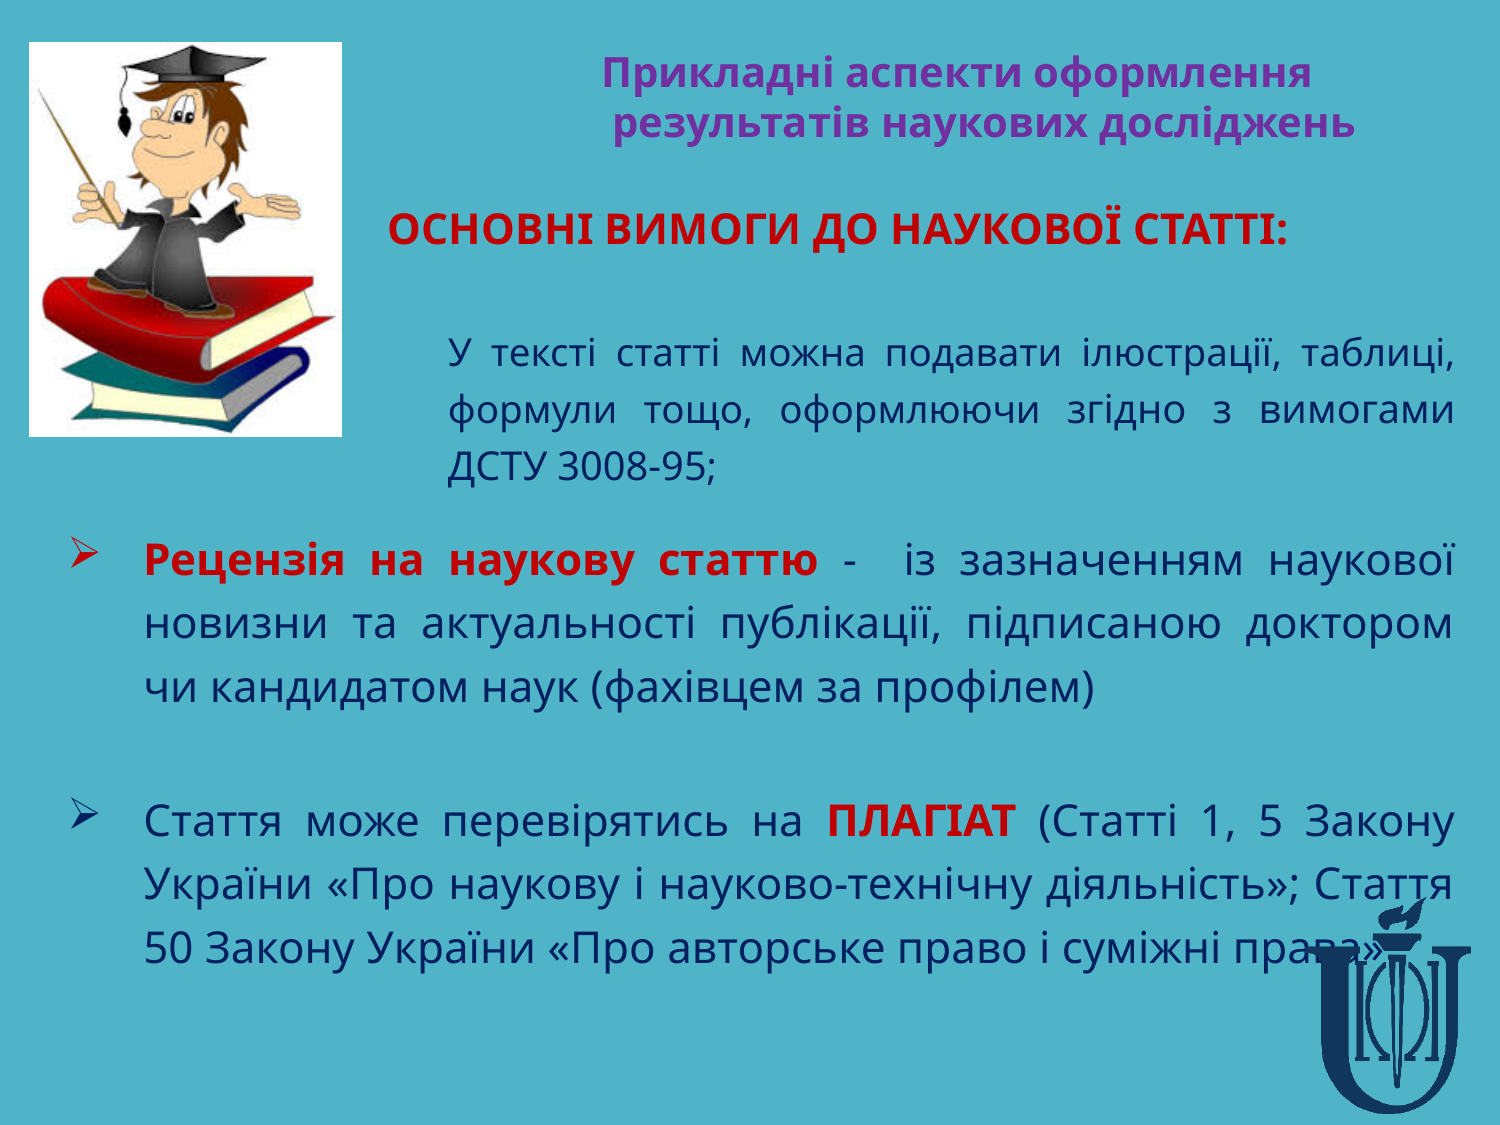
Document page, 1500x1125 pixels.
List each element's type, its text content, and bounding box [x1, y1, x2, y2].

picture [29, 42, 343, 437]
text_box Прикладні аспекти оформлення результатів наукових досліджень [324, 38, 1500, 153]
picture [1304, 896, 1471, 1114]
text_box ОСНОВНІ ВИМОГИ ДО НАУКОВОЇ СТАТТІ: У тексті статті можна подавати ілюстрації, таблиці, формули тощо, оформлюючи згідно з вимогами ДСТУ 3008-95; Рецензія на наукову статтю - із зазначенням наукової новизни та актуальності публікації, підписаною доктором чи кандидатом наук (фахівцем за профілем) Стаття може перевірятись на ПЛАГІАТ (Статті 1, 5 Закону України «Про наукову і науково-технічну діяльність»; Стаття 50 Закону України «Про авторське право і суміжні права» [52, 184, 1471, 1047]
